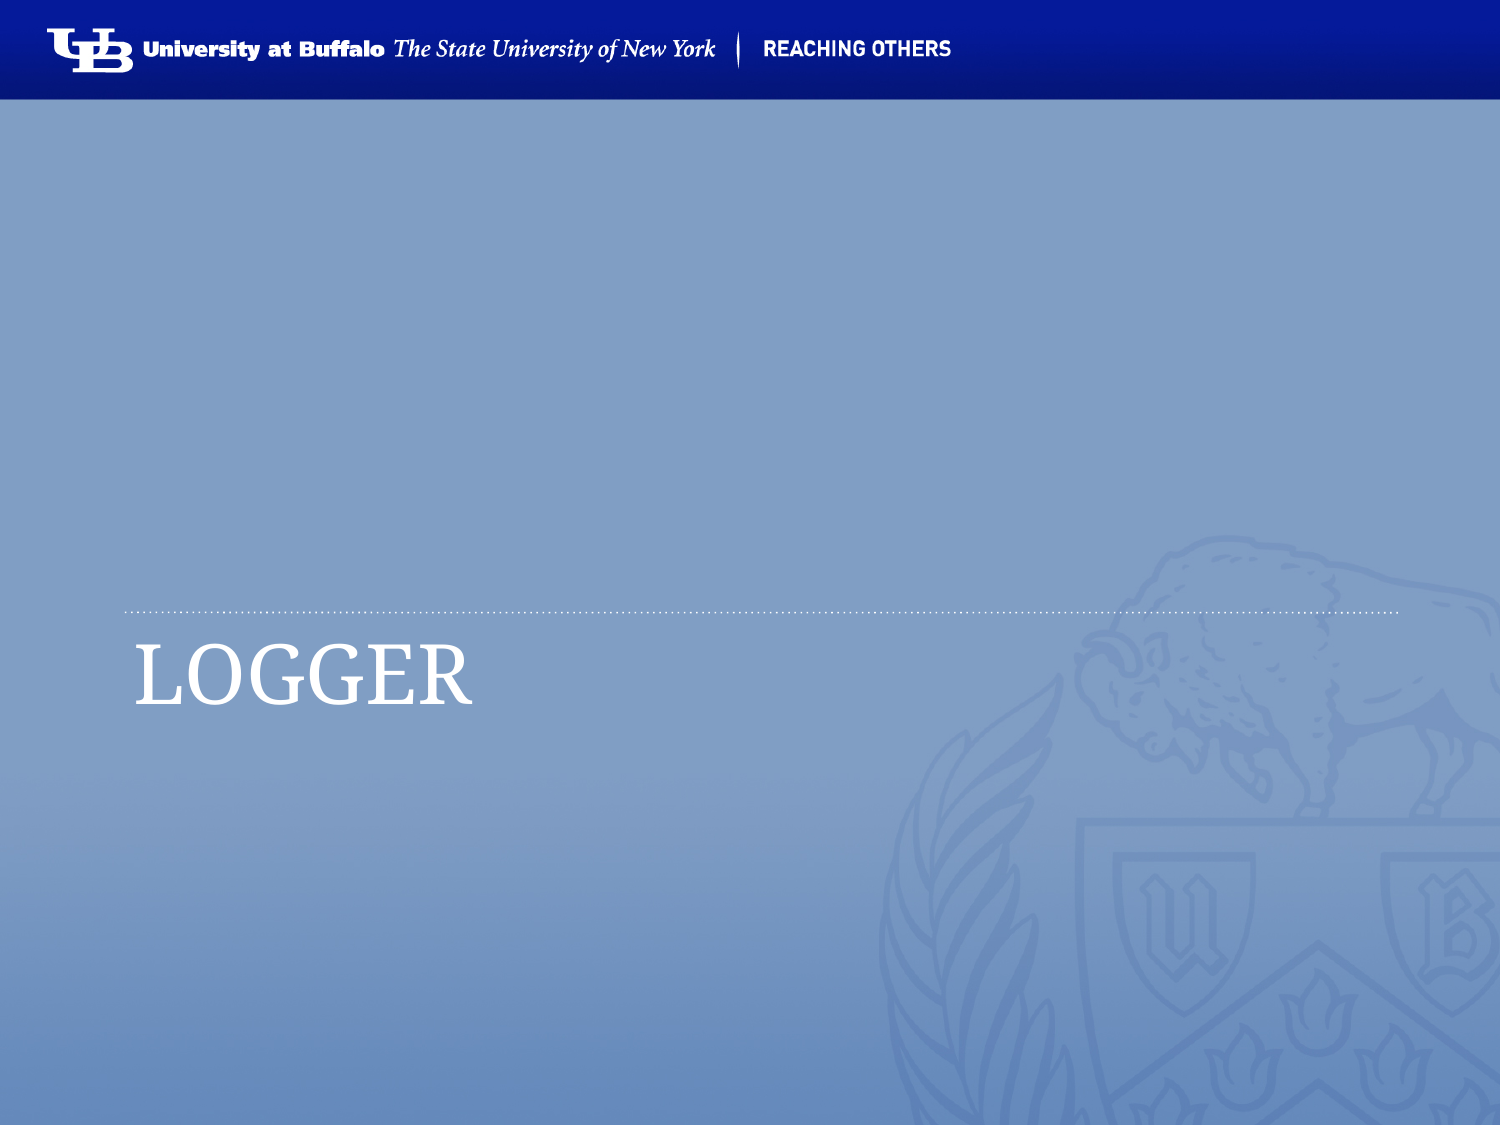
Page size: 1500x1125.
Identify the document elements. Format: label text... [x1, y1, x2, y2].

title Logger [118, 614, 1394, 838]
picture [0, 0, 1500, 1125]
